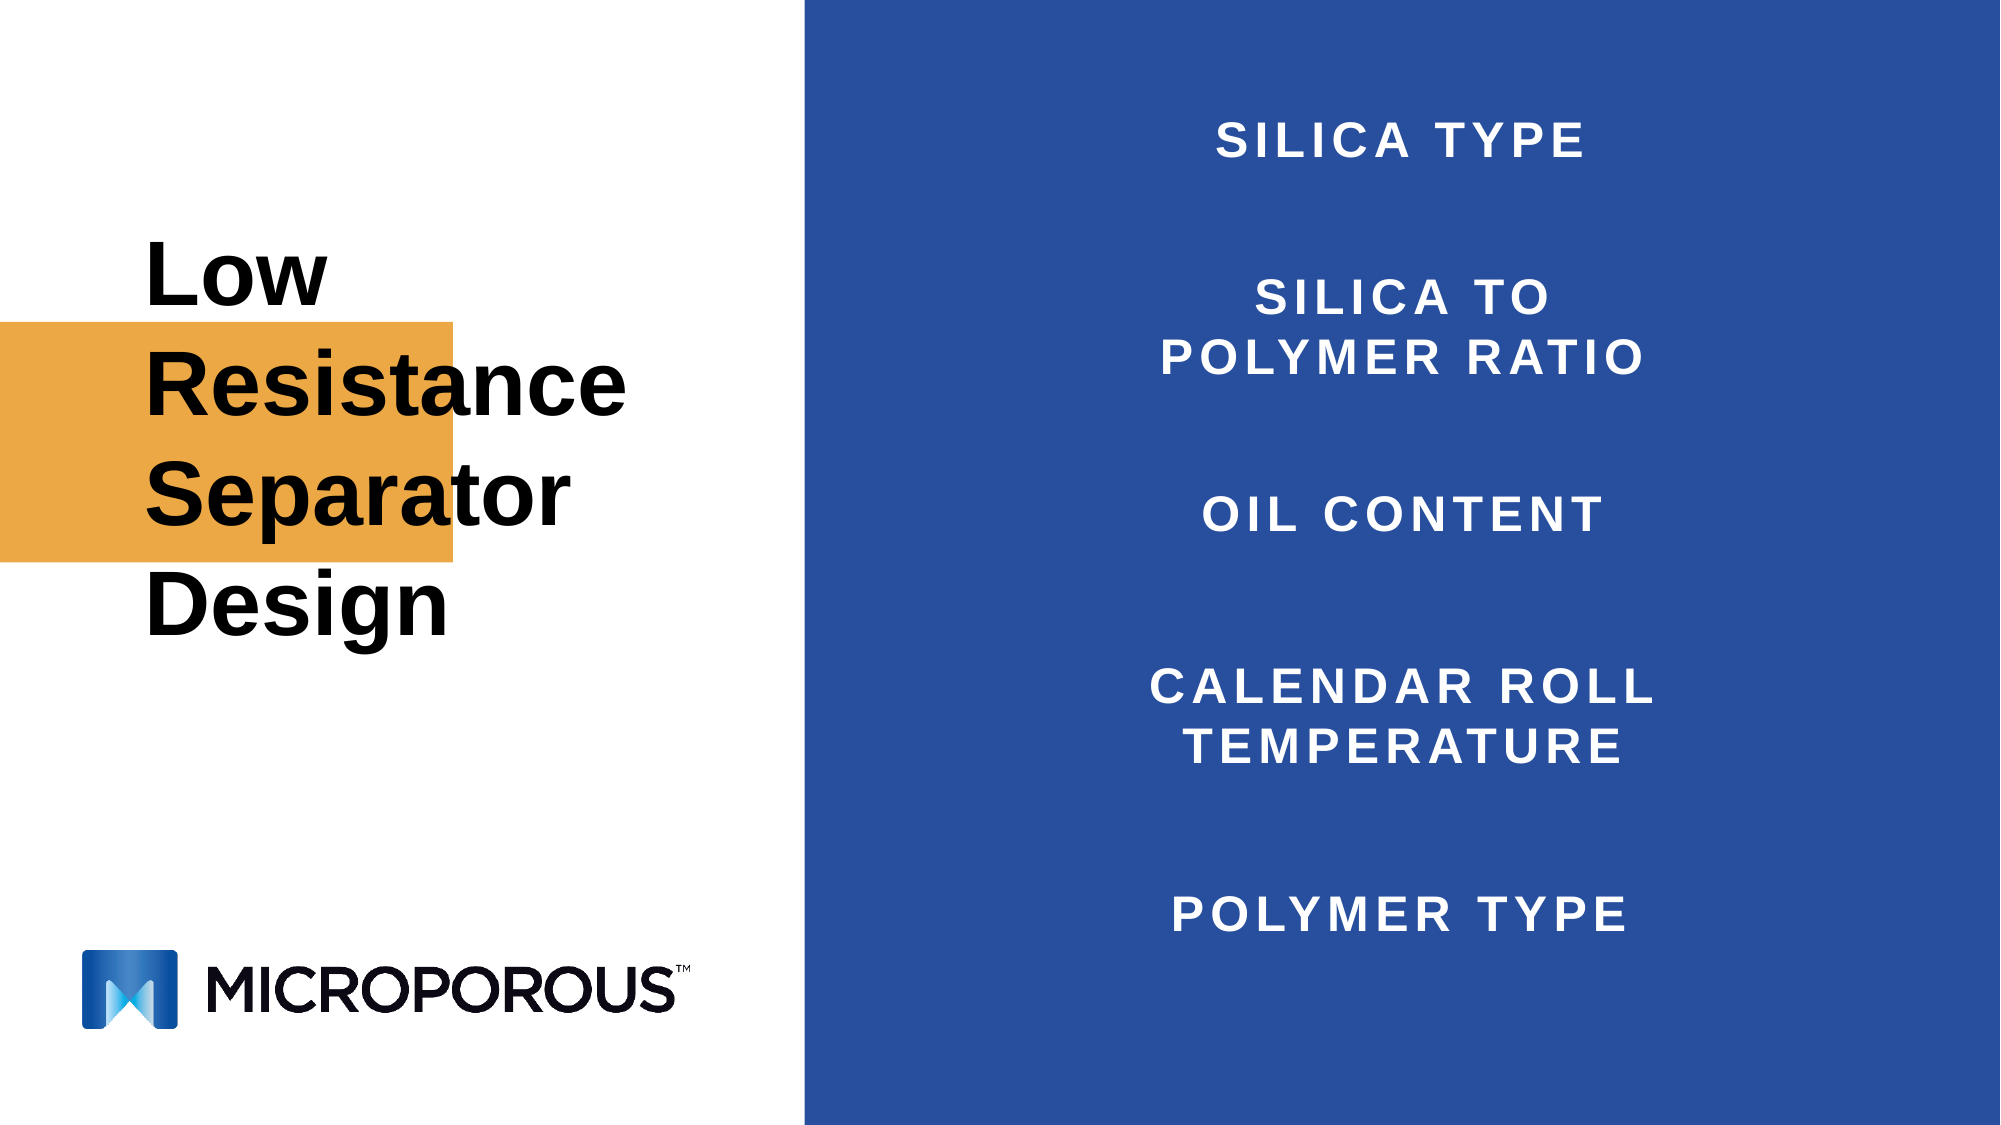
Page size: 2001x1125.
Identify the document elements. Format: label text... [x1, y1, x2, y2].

text_box [804, 0, 2000, 1125]
text_box CALENDAR ROLL TEMPERATURE [1127, 646, 1676, 781]
text_box POLYMER TYPE [1156, 874, 1676, 949]
text_box Low Resistance Separator Design [129, 206, 804, 662]
text_box SILICA TO POLYMER RATIO [1127, 256, 1676, 392]
text_box [0, 321, 129, 563]
picture [78, 947, 692, 1033]
text_box OIL CONTENT [1127, 474, 1676, 549]
text_box SILICA TYPE [1200, 99, 1676, 175]
